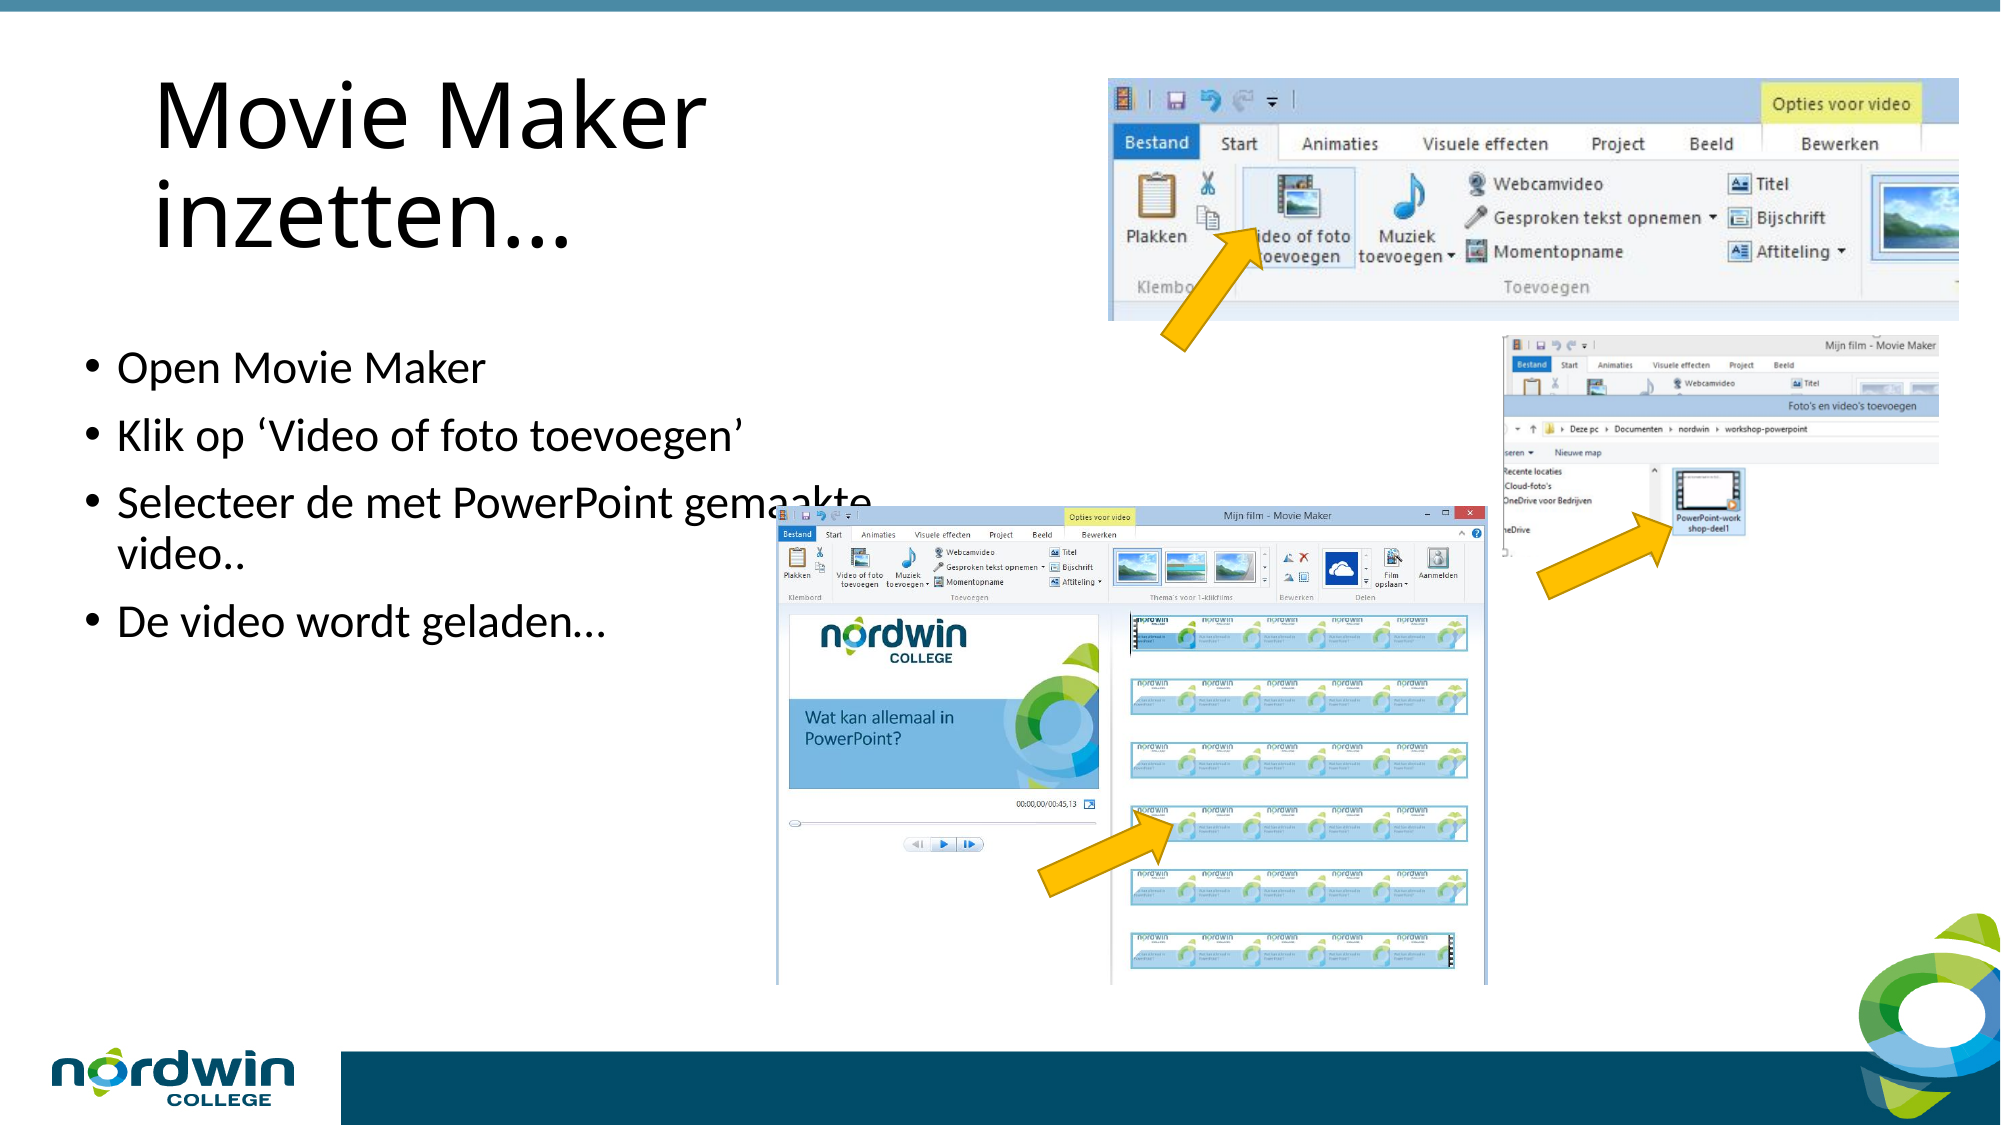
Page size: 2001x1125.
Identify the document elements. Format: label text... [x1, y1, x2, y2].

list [1108, 78, 1959, 321]
text_box [1535, 557, 1645, 601]
picture [1862, 1068, 1948, 1118]
title Movie Maker inzetten… [137, 59, 1066, 278]
text_box Open Movie Maker Klik op ‘Video of foto toevoegen’ Selecteer de met PowerPoint gemaakte video.. De video wordt geladen… [69, 335, 961, 657]
picture [0, 0, 2001, 1125]
text_box [1159, 321, 1208, 353]
text_box [1652, 557, 1662, 569]
